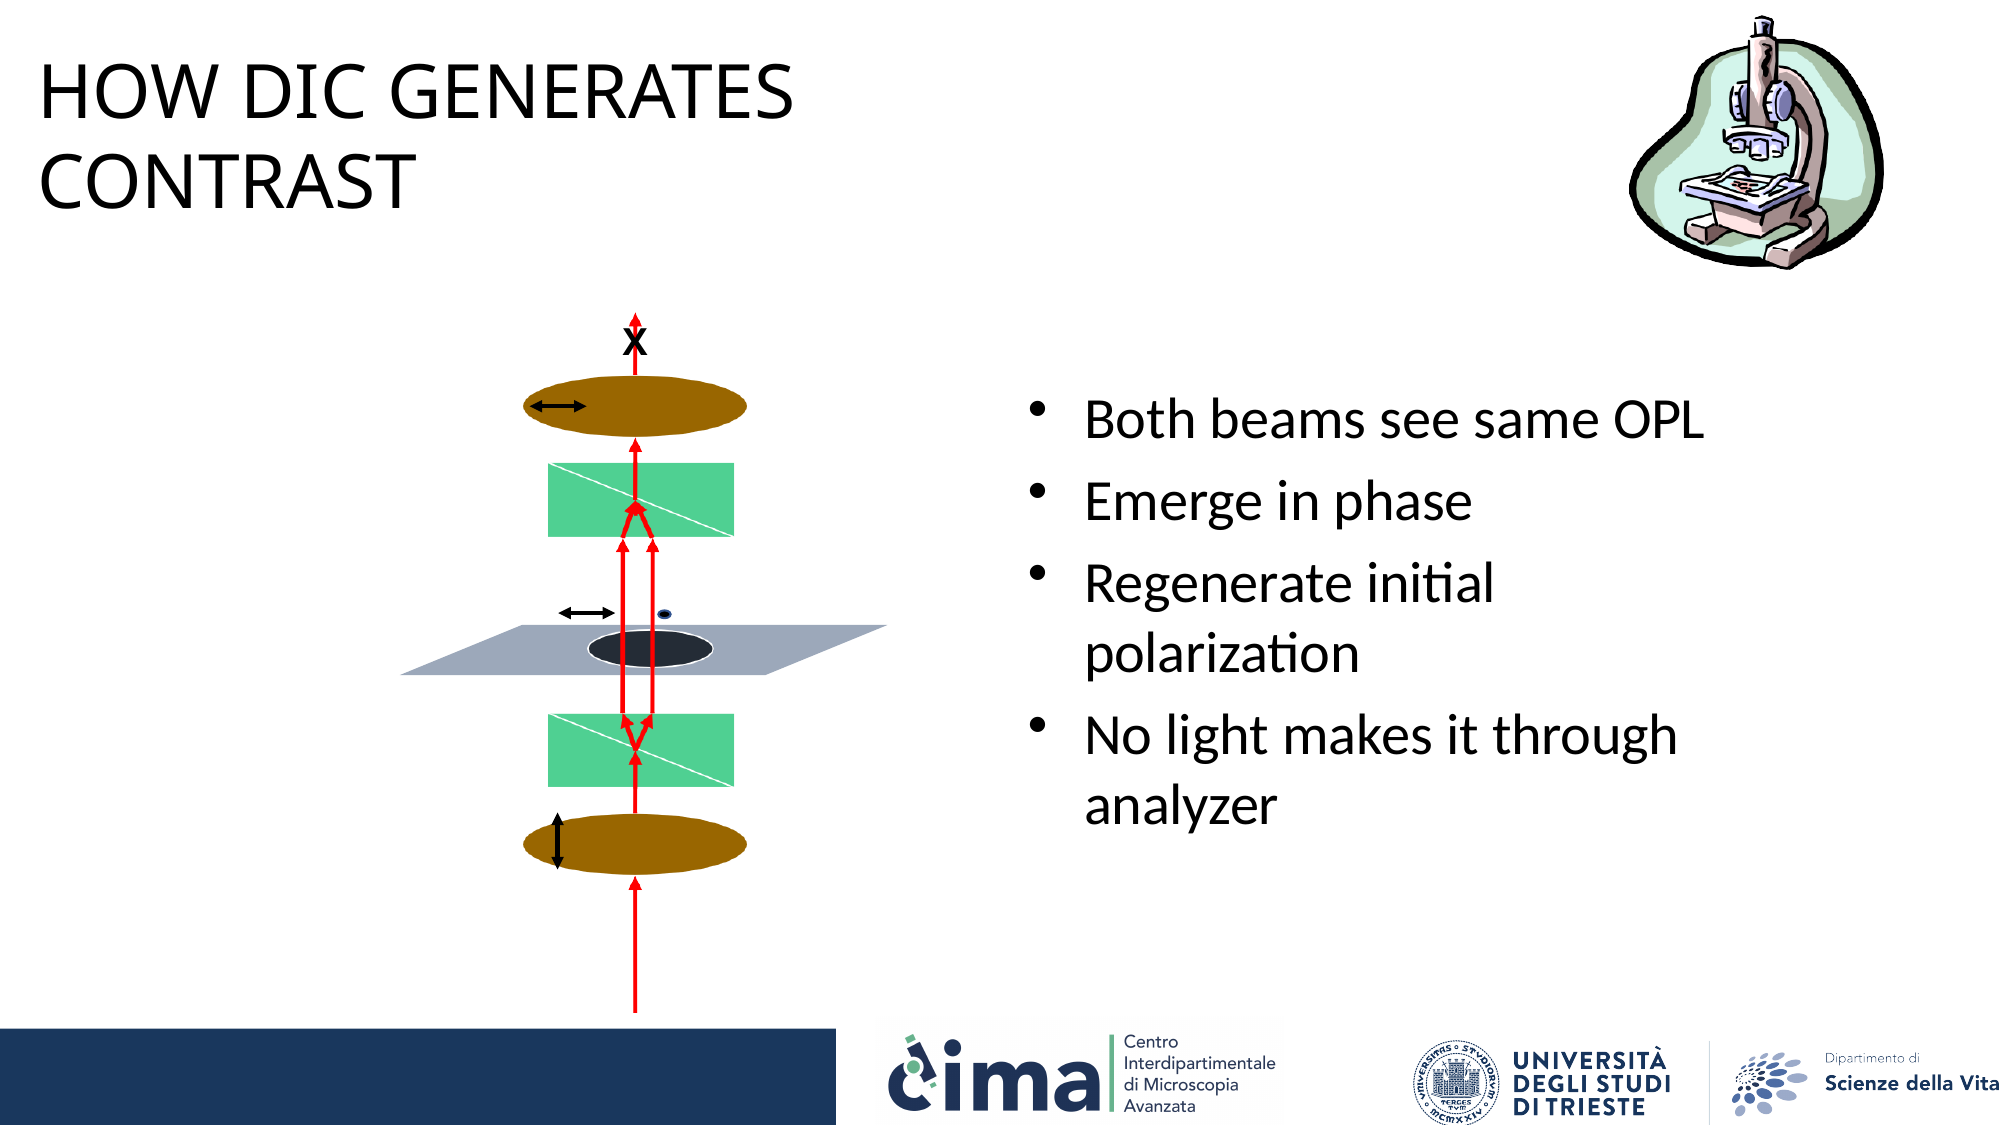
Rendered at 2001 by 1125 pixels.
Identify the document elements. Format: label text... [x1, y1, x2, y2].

picture [875, 1016, 1284, 1125]
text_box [399, 312, 889, 1013]
picture [1629, 15, 1884, 270]
text_box [0, 1028, 836, 1125]
text_box HOW DIC GENERATES CONTRAST [35, 41, 1080, 224]
picture [1413, 1040, 2000, 1125]
text_box Both beams see same OPL Emerge in phase Regenerate initial polarization No light makes it through analyzer [1025, 366, 1802, 837]
